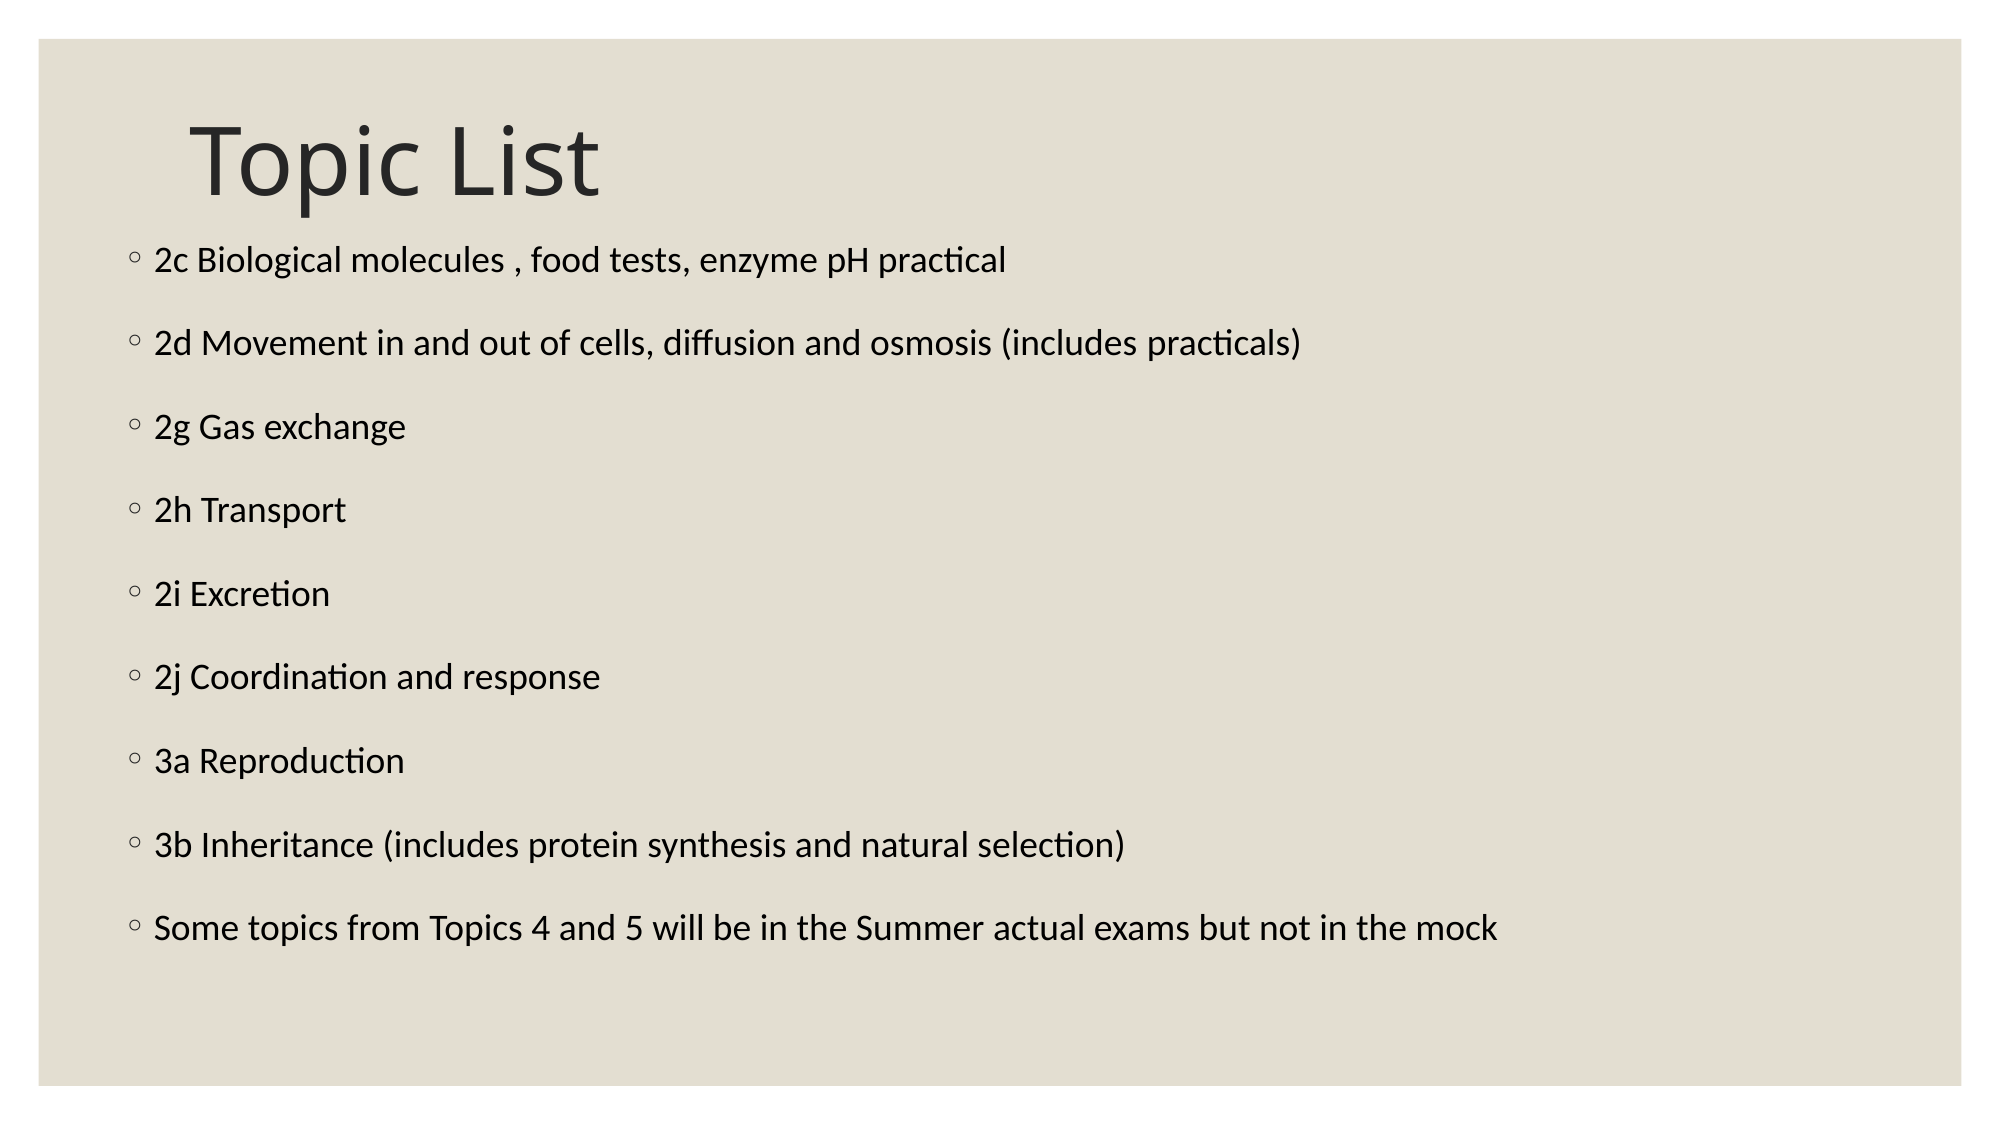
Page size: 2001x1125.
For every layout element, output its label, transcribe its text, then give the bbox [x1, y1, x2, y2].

list 2c Biological molecules , food tests, enzyme pH practical 2d Movement in and out of cells, diffusion and osmosis (includes practicals) 2g Gas exchange 2h Transport 2i Excretion 2j Coordination and response 3a Reproduction 3b Inheritance (includes protein synthesis and natural selection) Some topics from Topics 4 and 5 will be in the Summer actual exams but not in the mock [108, 223, 1909, 1055]
title Topic List [174, 105, 1616, 223]
